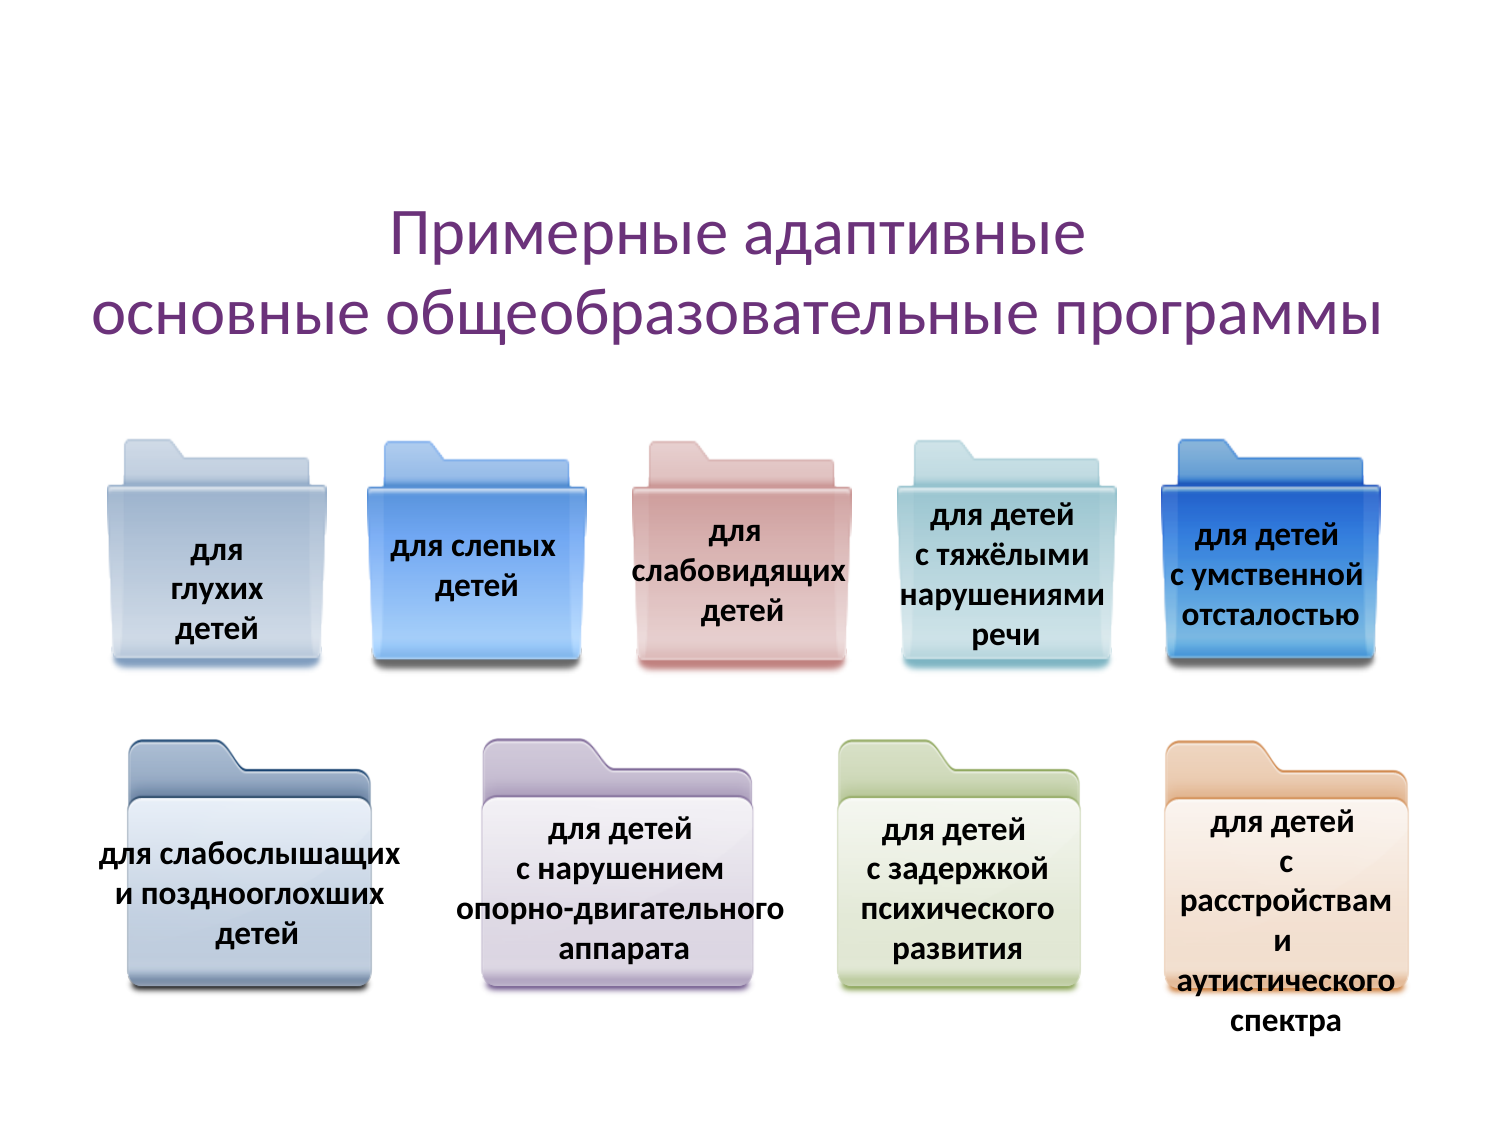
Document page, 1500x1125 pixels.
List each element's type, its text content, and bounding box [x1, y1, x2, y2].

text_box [107, 420, 327, 714]
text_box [1153, 729, 1420, 1050]
text_box Примерные адаптивные основные общеобразовательные программы [57, 141, 1420, 394]
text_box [825, 728, 1093, 1014]
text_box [1153, 421, 1388, 715]
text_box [81, 728, 426, 1014]
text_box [439, 727, 810, 1013]
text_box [615, 422, 863, 716]
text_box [367, 422, 587, 716]
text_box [882, 421, 1130, 715]
